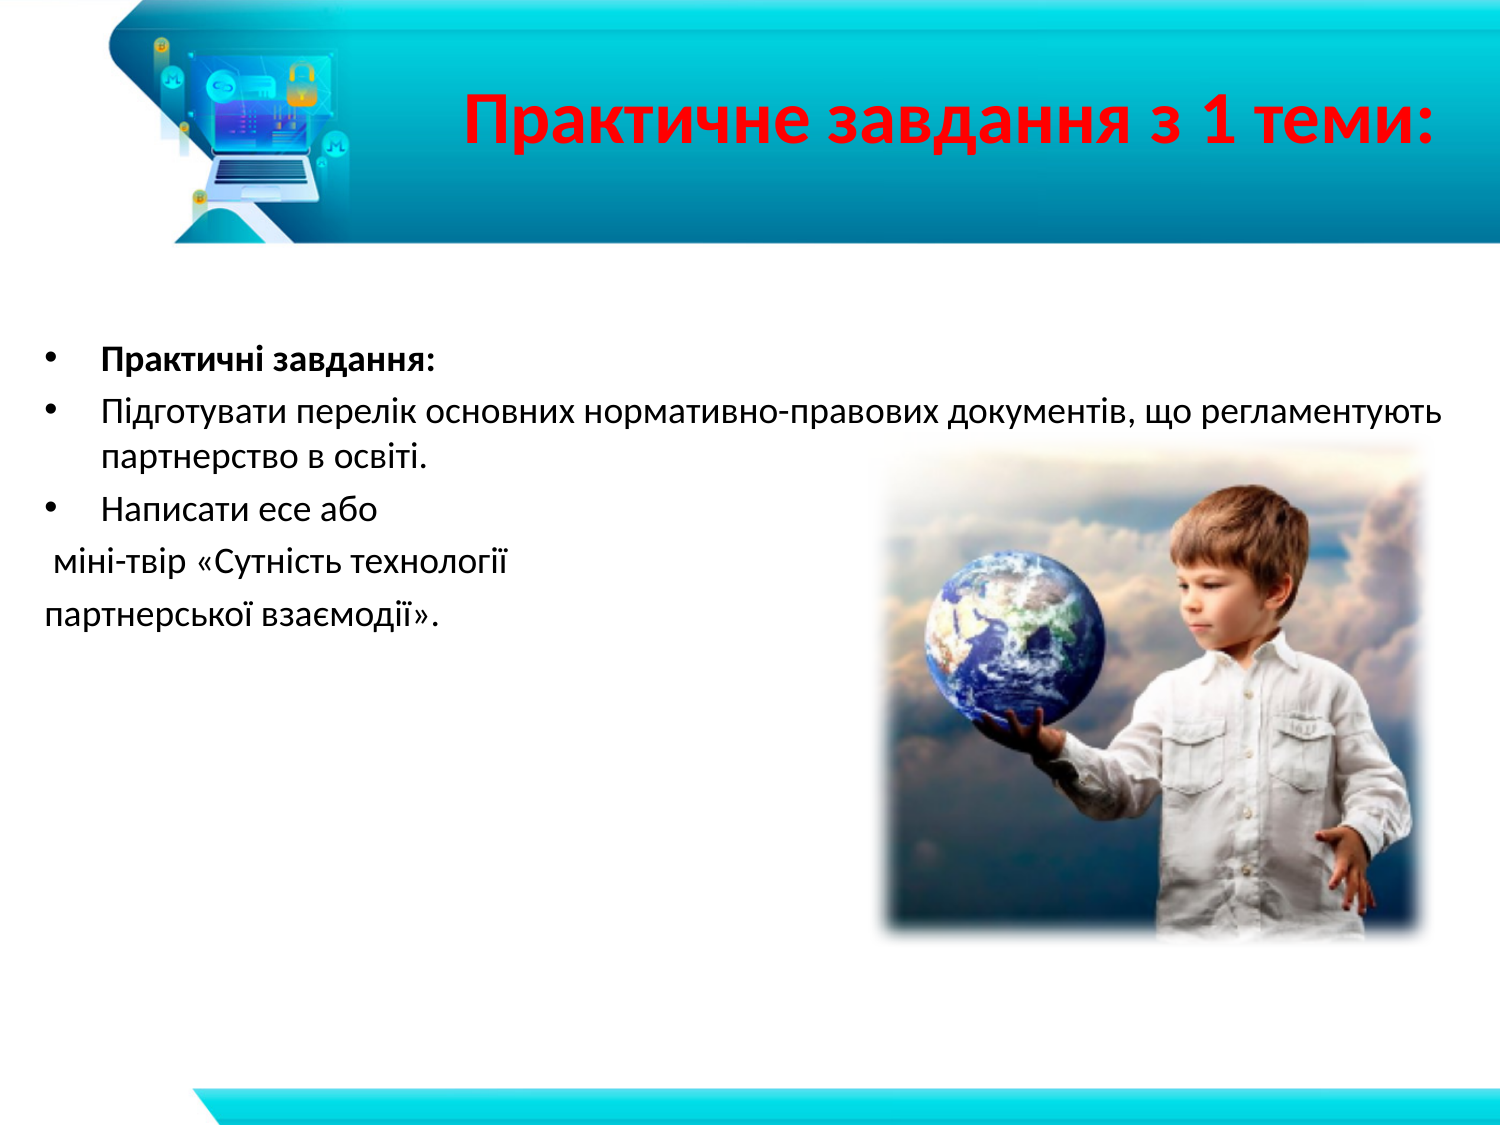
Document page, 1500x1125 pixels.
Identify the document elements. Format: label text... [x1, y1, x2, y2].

list Практичні завдання: Підготувати перелік основних нормативно-правових документів, що регламентують партнерство в освіті. Написати есе або міні-твір «Сутність технології партнерської взаємодії». [29, 326, 1471, 1012]
title Практичне завдання з 1 теми: [383, 19, 1500, 208]
picture [0, 0, 1500, 1125]
